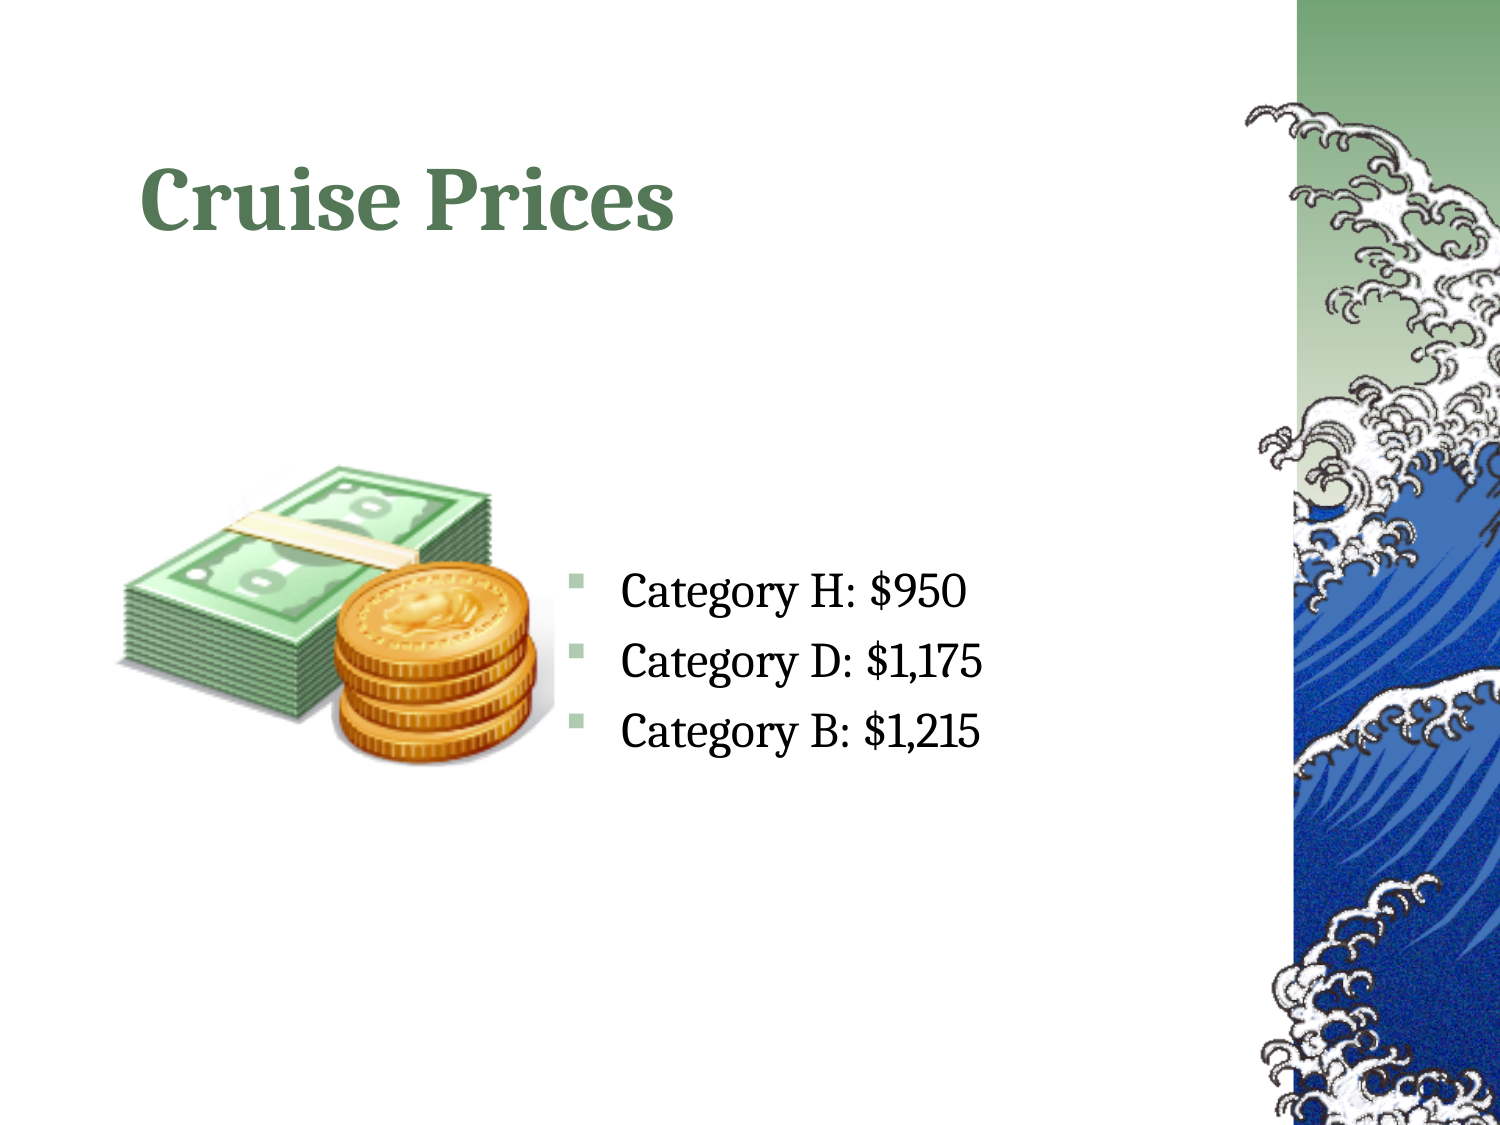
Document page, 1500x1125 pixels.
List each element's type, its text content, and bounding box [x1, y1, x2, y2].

list Category H: $950 Category D: $1,175 Category B: $1,215 [568, 549, 1138, 826]
picture [112, 387, 563, 838]
picture [1217, 76, 1500, 1125]
title Cruise Prices [124, 99, 1251, 288]
